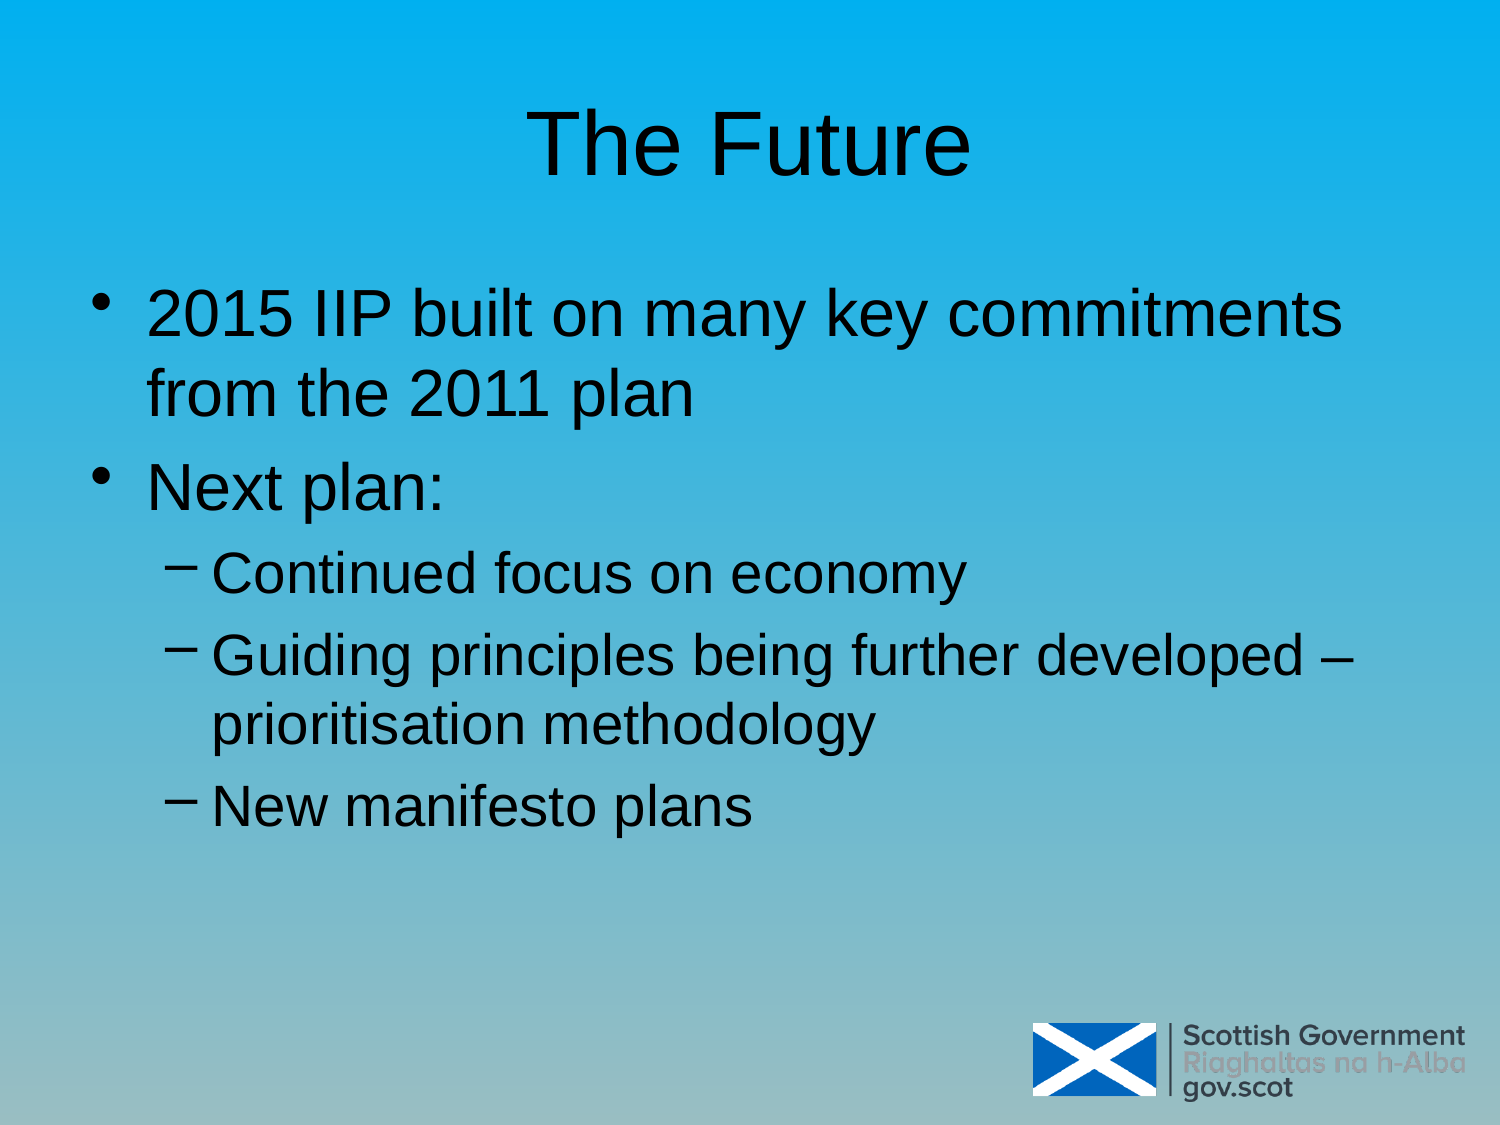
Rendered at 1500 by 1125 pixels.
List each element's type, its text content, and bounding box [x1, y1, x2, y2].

list 2015 IIP built on many key commitments from the 2011 plan Next plan: Continued focus on economy Guiding principles being further developed – prioritisation methodology New manifesto plans [75, 262, 1425, 1005]
title The Future [75, 45, 1425, 233]
picture [1033, 1023, 1465, 1102]
